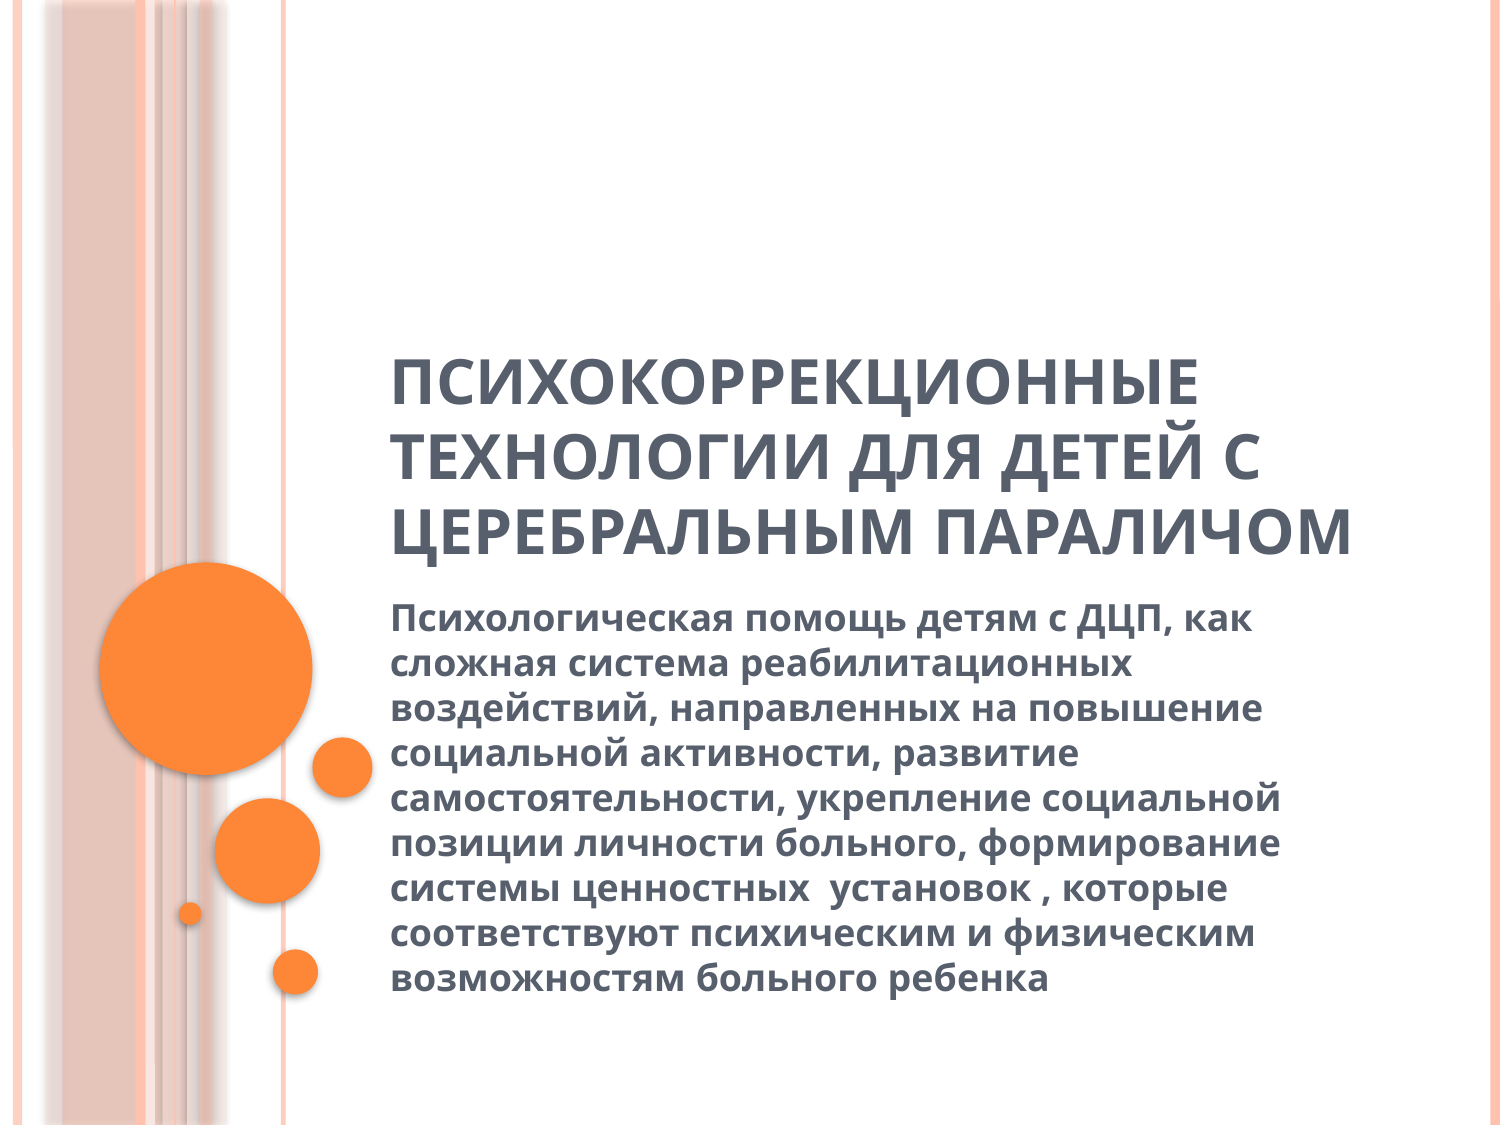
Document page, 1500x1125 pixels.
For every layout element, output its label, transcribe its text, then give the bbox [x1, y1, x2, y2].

subtitle Психологическая помощь детям с ДЦП, как сложная система реабилитационных воздействий, направленных на повышение социальной активности, развитие самостоятельности, укрепление социальной позиции личности больного, формирование системы ценностных установок , которые соответствуют психическим и физическим возможностям больного ребенка [375, 586, 1424, 1046]
title Психокоррекционные технологии для детей с церебральным параличом [375, 302, 1388, 575]
